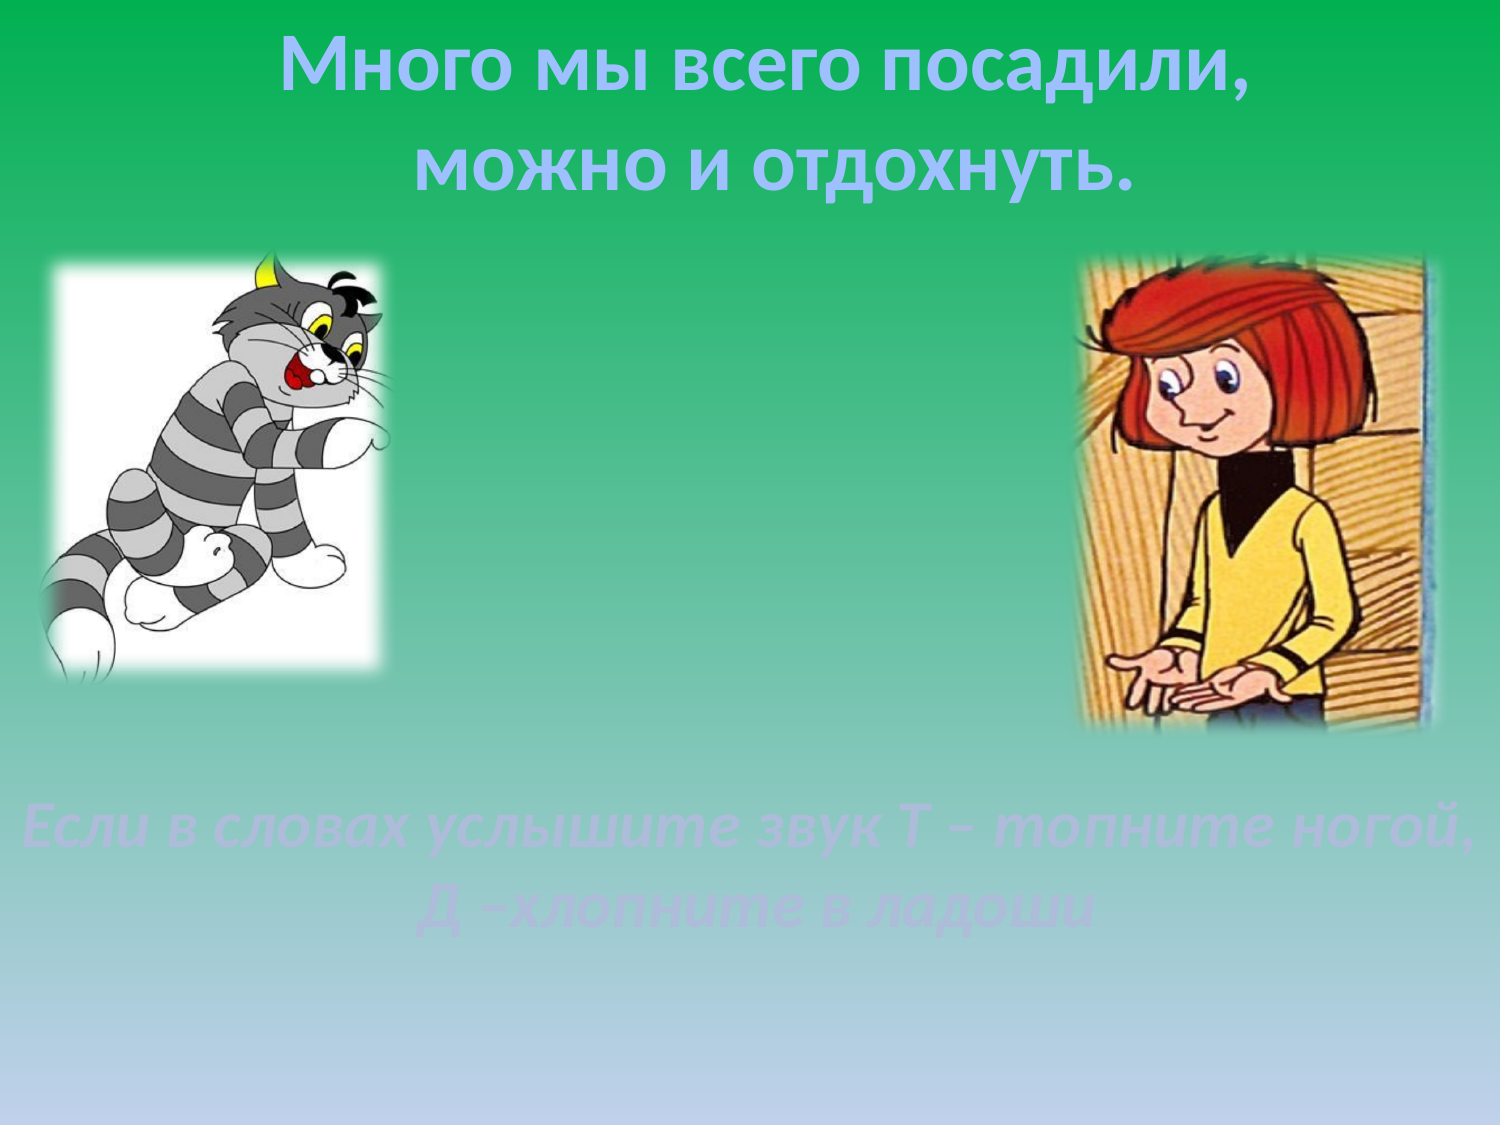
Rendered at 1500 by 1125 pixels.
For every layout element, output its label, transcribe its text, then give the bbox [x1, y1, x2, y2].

picture [34, 245, 398, 687]
text_box Если в словах услышите звук Т – топните ногой, Д –хлопните в ладоши [6, 773, 1494, 949]
picture [1066, 245, 1452, 739]
text_box Много мы всего посадили, можно и отдохнуть. [263, 0, 1287, 215]
